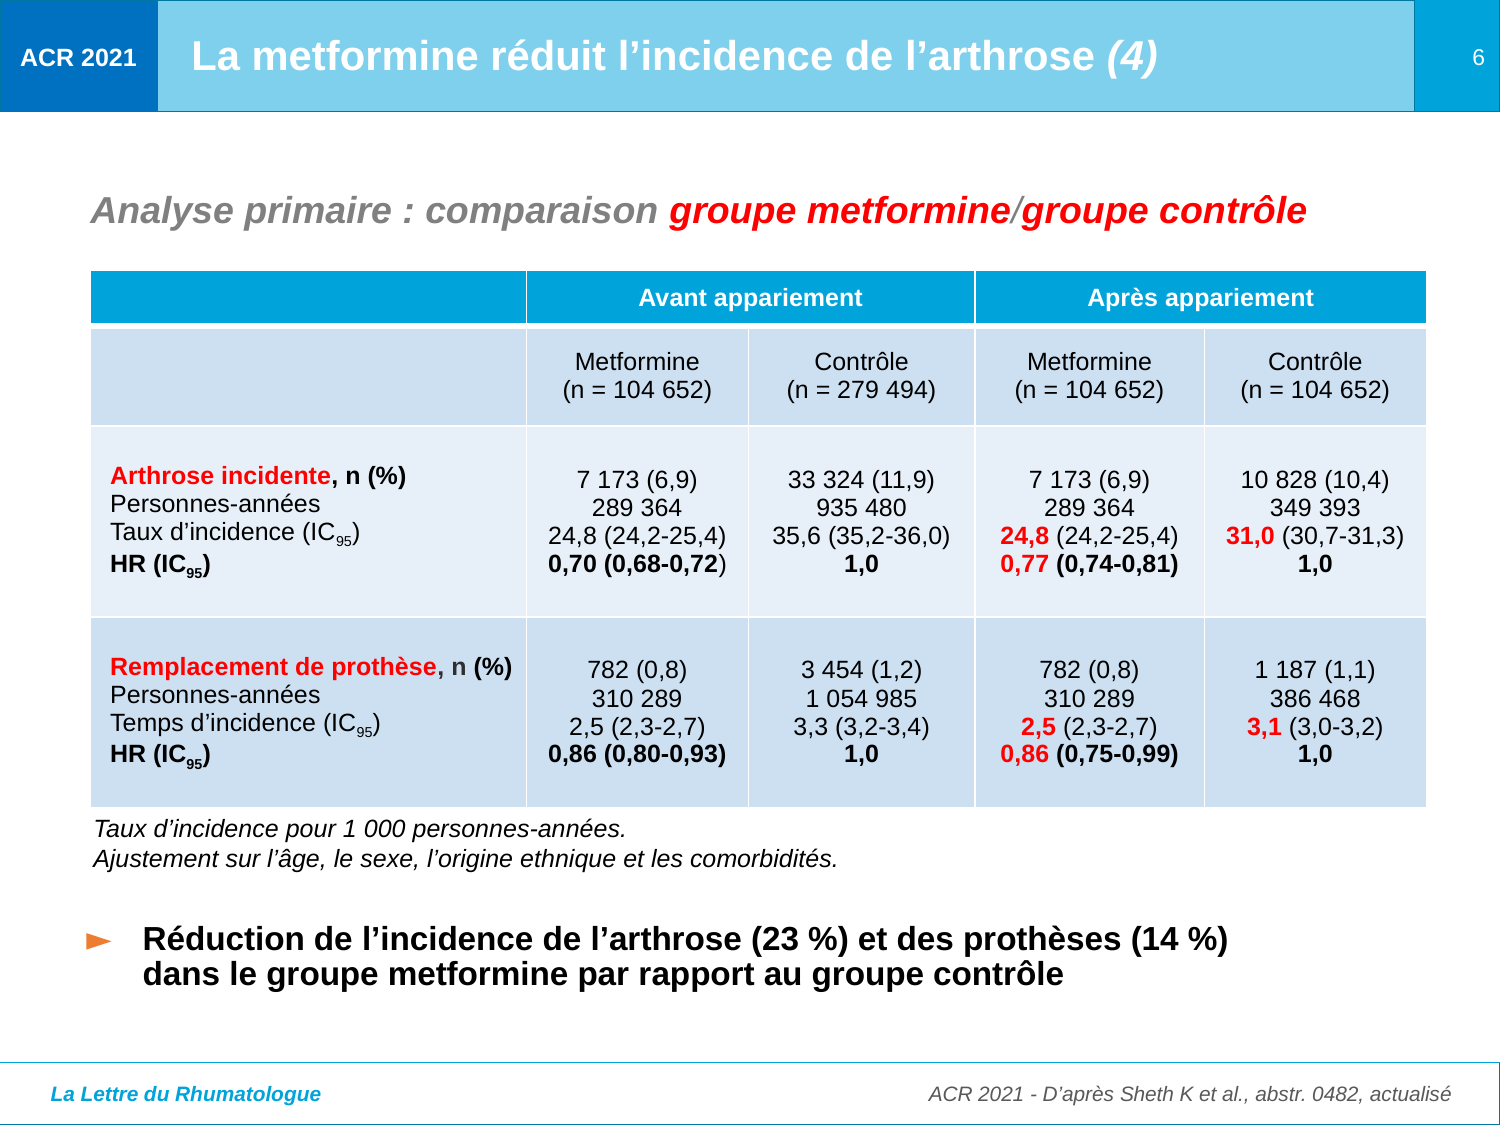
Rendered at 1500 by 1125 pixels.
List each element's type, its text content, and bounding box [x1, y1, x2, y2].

table_cell Remplacement de prothèse, n (%) Personnes-années Temps d’incidence (IC95) HR (IC95) [91, 618, 526, 805]
table_cell Metformine (n = 104 652) [527, 329, 748, 425]
table_cell 33 324 (11,9) 935 480 35,6 (35,2-36,0) 1,0 [749, 427, 974, 616]
table_cell 1 187 (1,1) 386 468 3,1 (3,0-3,2) 1,0 [1205, 618, 1426, 807]
table_cell 3 454 (1,2) 1 054 985 3,3 (3,2-3,4) 1,0 [749, 618, 974, 805]
table_header Après appariement [976, 271, 1426, 323]
table_cell Metformine (n = 104 652) [976, 329, 1204, 425]
list La metformine réduit l’incidence de l’arthrose (4) [176, 6, 1379, 108]
table_cell 7 173 (6,9) 289 364 24,8 (24,2-25,4) 0,70 (0,68-0,72) [527, 427, 748, 616]
table_header Avant appariement [527, 271, 974, 323]
table_cell 782 (0,8) 310 289 2,5 (2,3-2,7) 0,86 (0,80-0,93) [527, 618, 748, 805]
table_header [91, 271, 526, 323]
table_cell 782 (0,8) 310 289 2,5 (2,3-2,7) 0,86 (0,75-0,99) [976, 618, 1204, 805]
table_cell 7 173 (6,9) 289 364 24,8 (24,2-25,4) 0,77 (0,74-0,81) [976, 427, 1204, 616]
list Réduction de l’incidence de l’arthrose (23 %) et des prothèses (14 %) dans le groupe metformine par rapport au groupe contrôle [71, 913, 1393, 973]
title Analyse primaire : comparaison groupe metformine/groupe contrôle [75, 183, 1397, 261]
table_cell Arthrose incidente, n (%) Personnes-années Taux d’incidence (IC95) HR (IC95) [91, 427, 526, 616]
table_cell Contrôle (n = 279 494) [749, 329, 974, 425]
table_cell Contrôle (n = 104 652) [1205, 329, 1426, 425]
table_cell 10 828 (10,4) 349 393 31,0 (30,7-31,3) 1,0 [1205, 427, 1426, 616]
text_box ACR 2021 - D’après Sheth K et al., abstr. 0482, actualisé [865, 1073, 1473, 1114]
table_cell [91, 329, 526, 425]
text_box Taux d’incidence pour 1 000 personnes-années. Ajustement sur l’âge, le sexe, l’origine ethnique et les comorbidités. [78, 805, 1299, 910]
